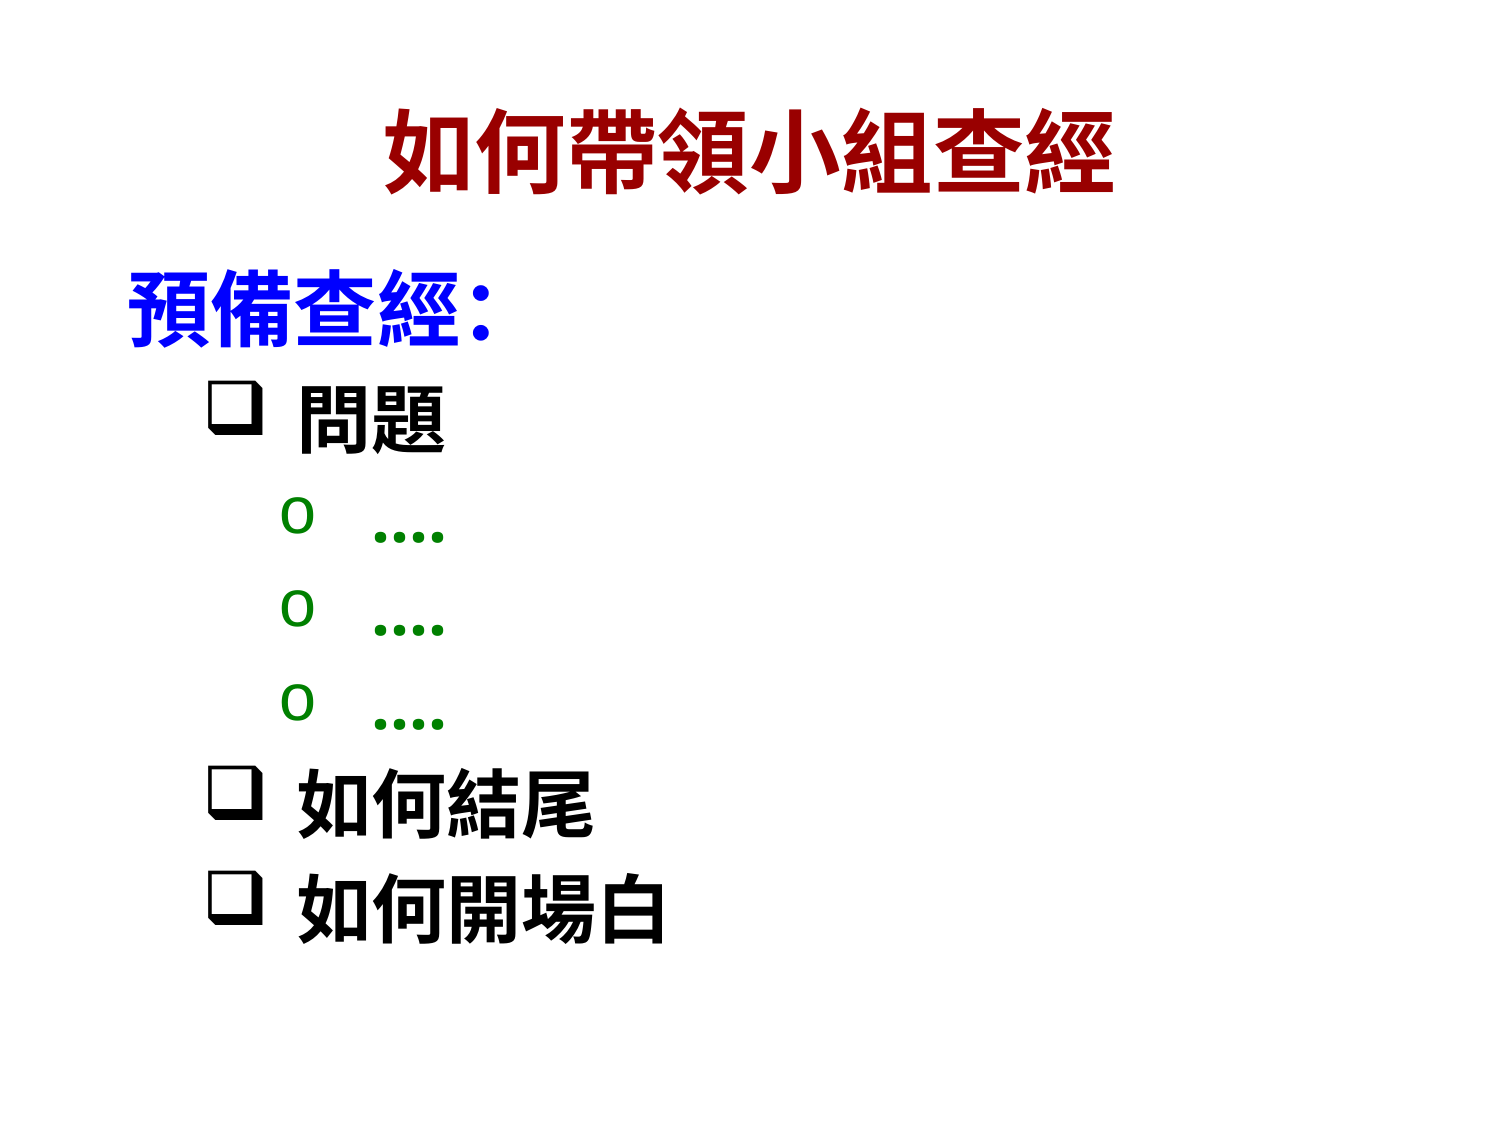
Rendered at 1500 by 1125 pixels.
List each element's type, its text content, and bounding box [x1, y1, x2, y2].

subtitle 預備查經： 問題 …. …. …. 如何結尾 如何開場白 [112, 249, 1388, 1013]
title 如何帶領小組查經 [112, 74, 1388, 226]
